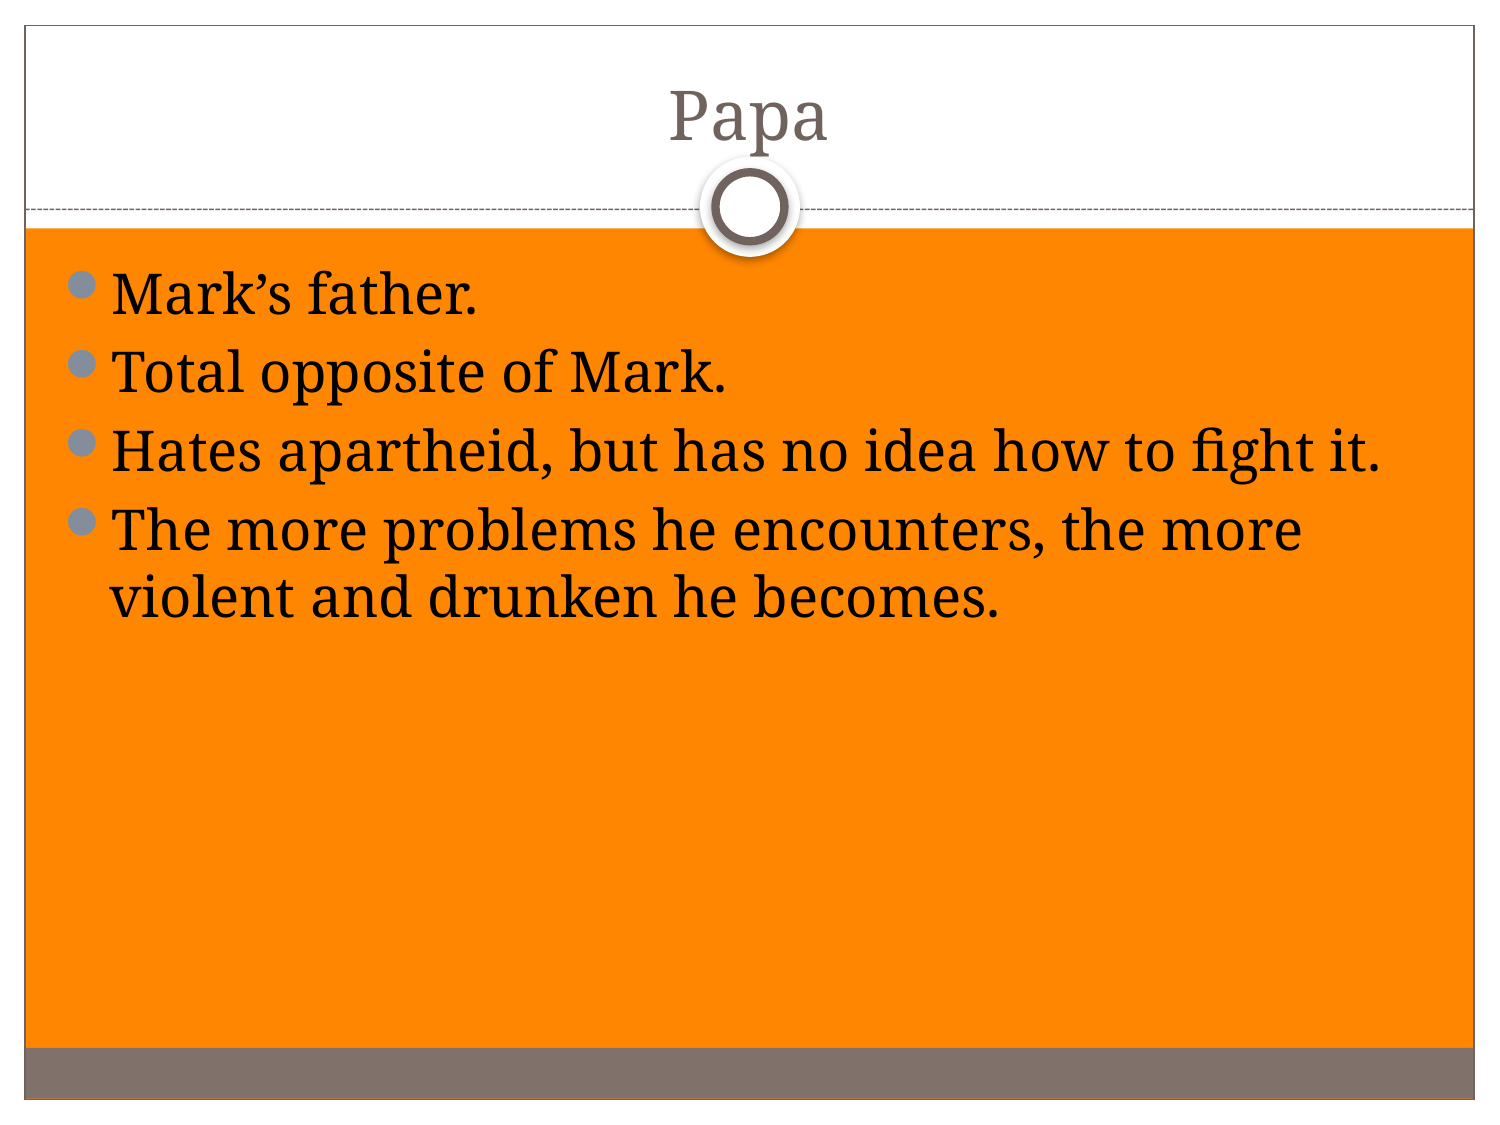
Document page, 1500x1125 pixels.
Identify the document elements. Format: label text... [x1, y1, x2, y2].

title Papa [49, 37, 1450, 162]
list Mark’s father. Total opposite of Mark. Hates apartheid, but has no idea how to fight it. The more problems he encounters, the more violent and drunken he becomes. [49, 250, 1445, 1001]
